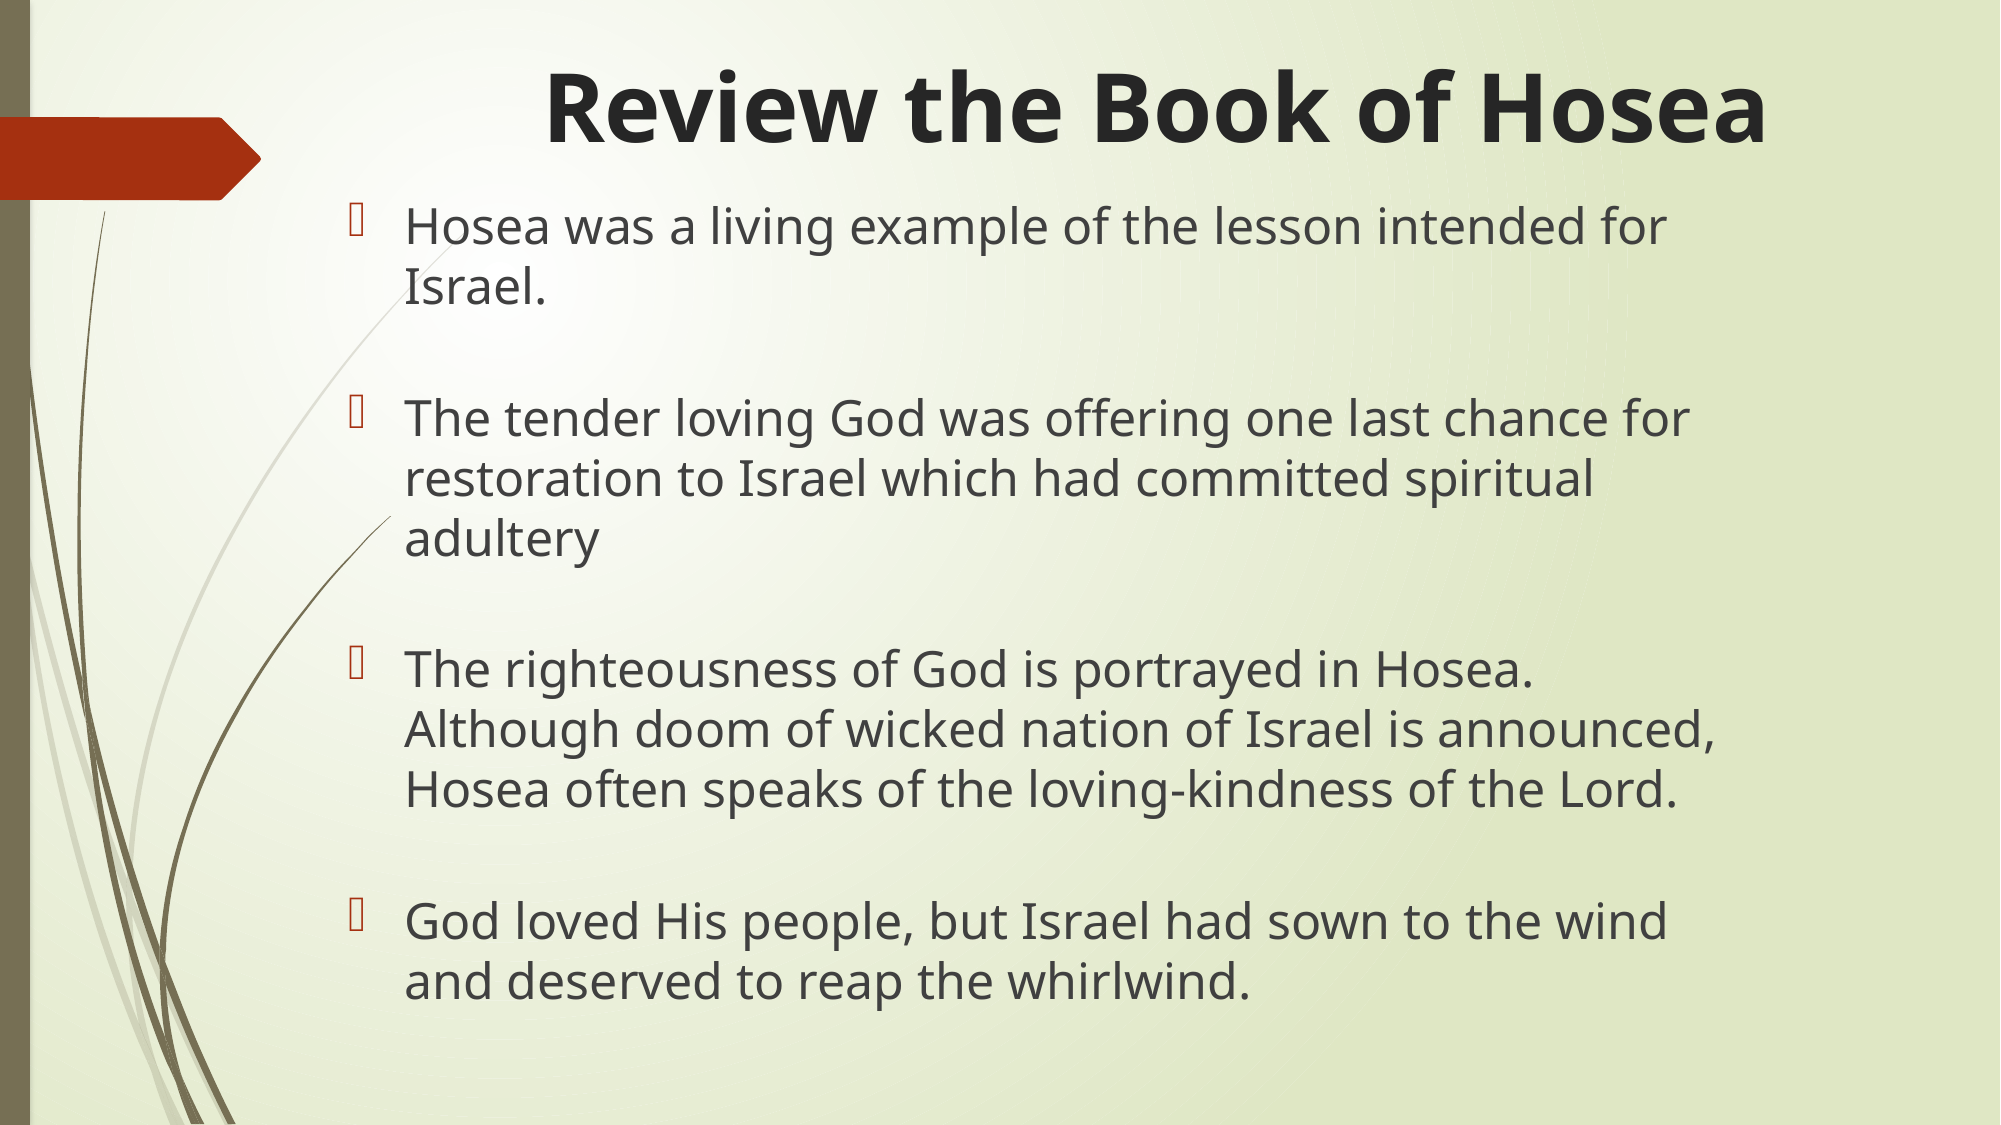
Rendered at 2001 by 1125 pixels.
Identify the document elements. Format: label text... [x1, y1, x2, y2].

list Hosea was a living example of the lesson intended for Israel. The tender loving God was offering one last chance for restoration to Israel which had committed spiritual adultery The righteousness of God is portrayed in Hosea. Although doom of wicked nation of Israel is announced, Hosea often speaks of the loving-kindness of the Lord. God loved His people, but Israel had sown to the wind and deserved to reap the whirlwind. [333, 187, 1748, 1039]
title Review the Book of Hosea [425, 39, 1888, 250]
